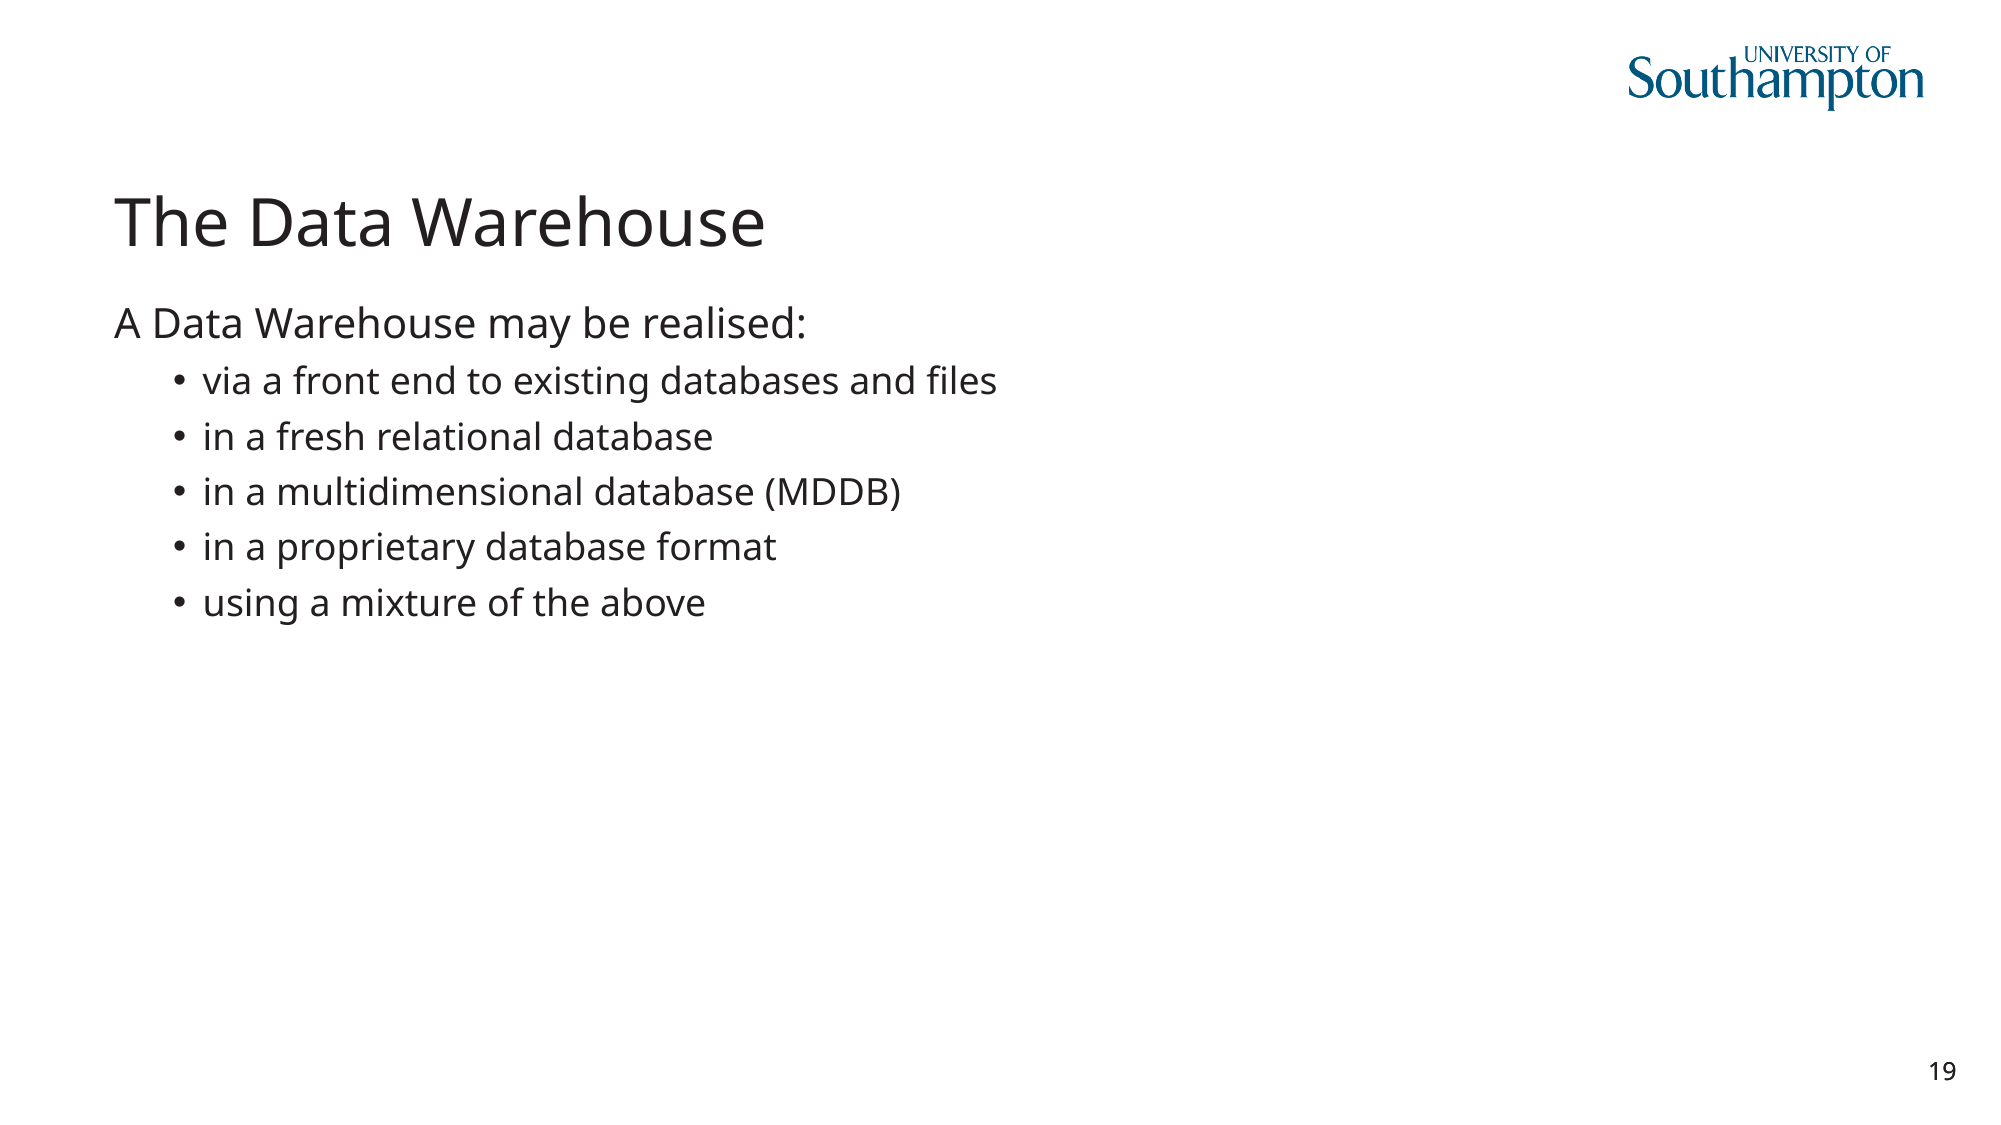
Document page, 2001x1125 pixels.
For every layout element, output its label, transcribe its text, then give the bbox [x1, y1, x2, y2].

picture [1869, 48, 1877, 60]
picture [1629, 71, 1648, 95]
title The Data Warehouse [102, 113, 1898, 268]
list A Data Warehouse may be realised: via a front end to existing databases and files in a fresh relational database in a multidimensional database (MDDB) in a proprietary database format using a mixture of the above [102, 290, 1898, 1024]
picture [1629, 46, 1924, 111]
slide_number 19 [1897, 1046, 1969, 1094]
